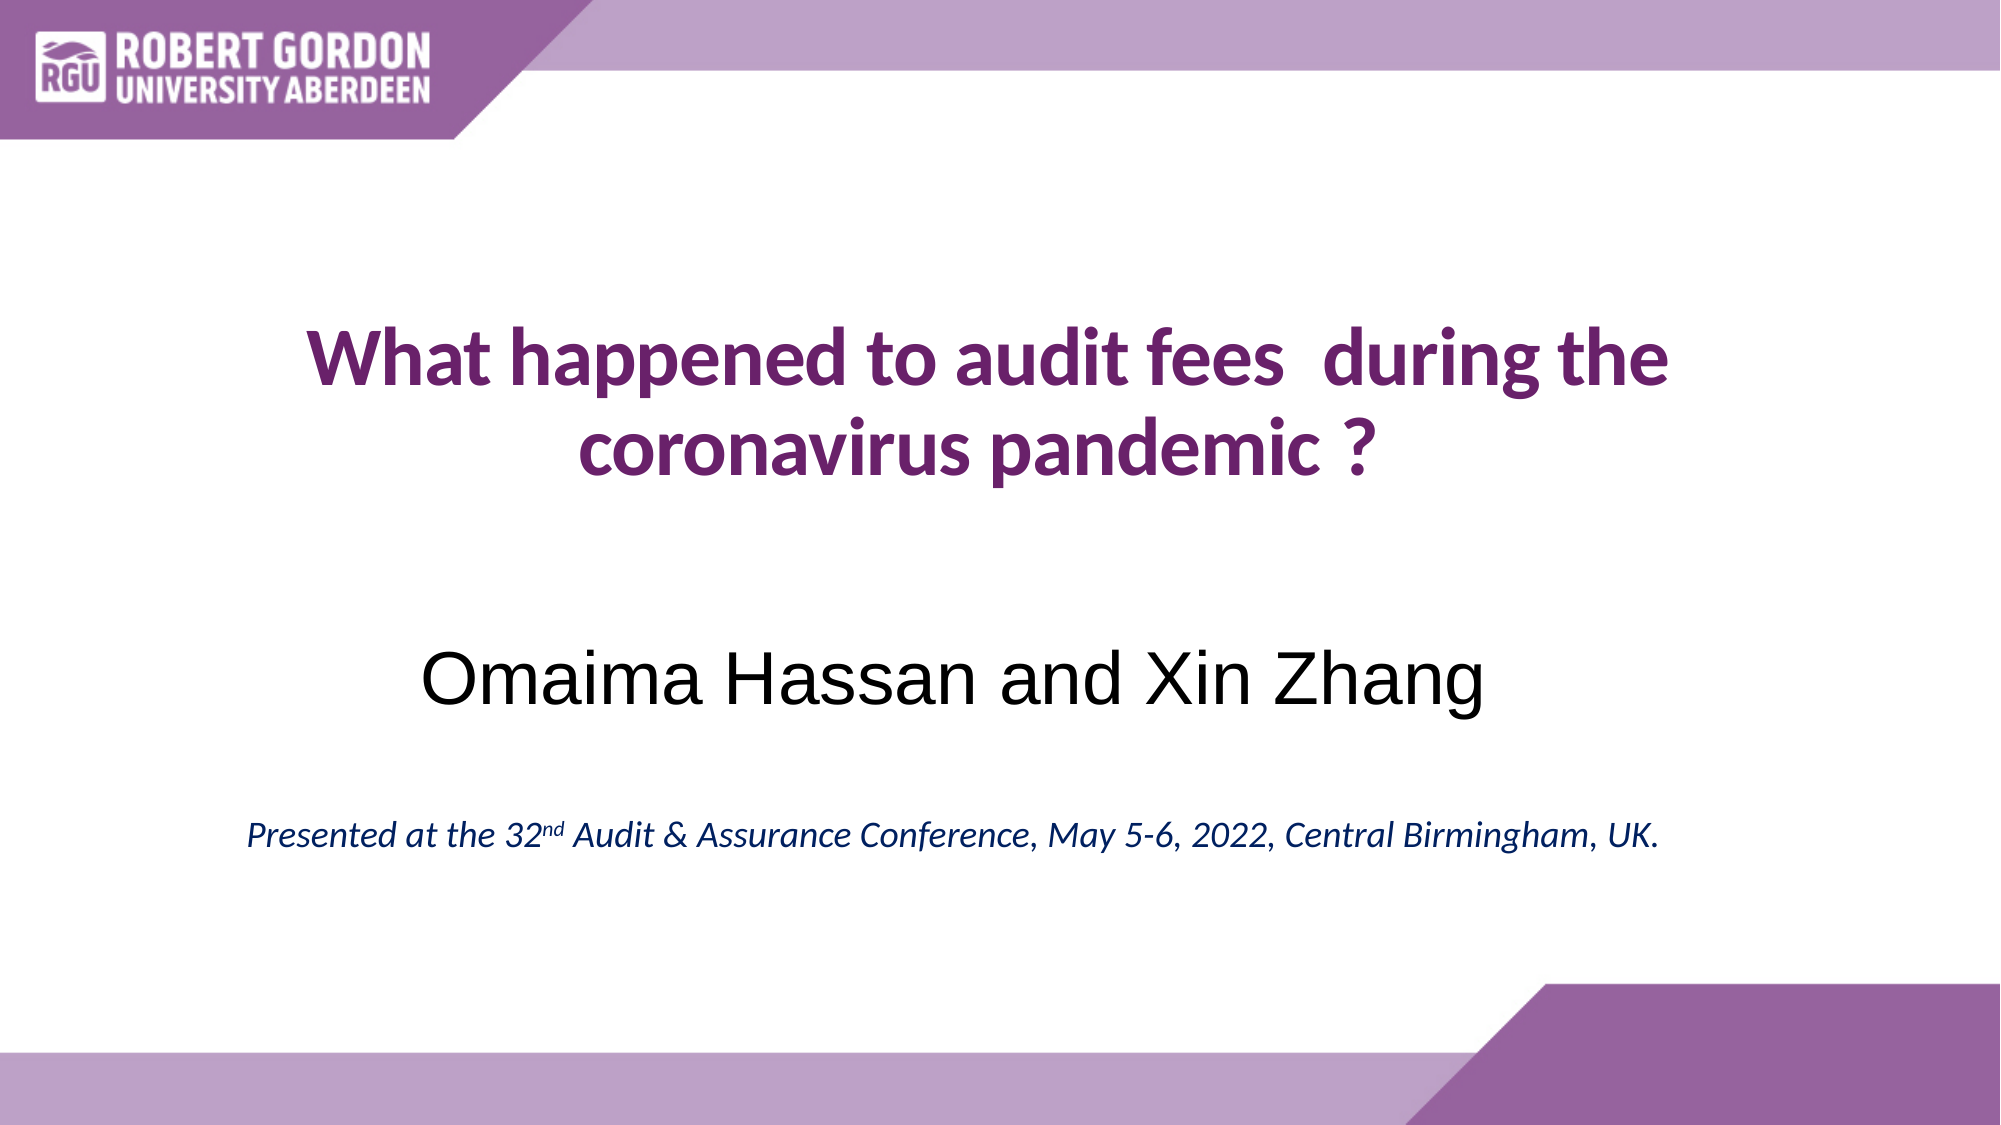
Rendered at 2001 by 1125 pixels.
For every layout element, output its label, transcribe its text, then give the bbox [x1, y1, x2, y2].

subtitle Omaima Hassan and Xin Zhang Presented at the 32nd Audit & Assurance Conference, May 5-6, 2022, Central Birmingham, UK. [99, 562, 1808, 964]
picture [0, 0, 2000, 1125]
title What happened to audit fees during the coronavirus pandemic ? [97, 306, 1879, 563]
